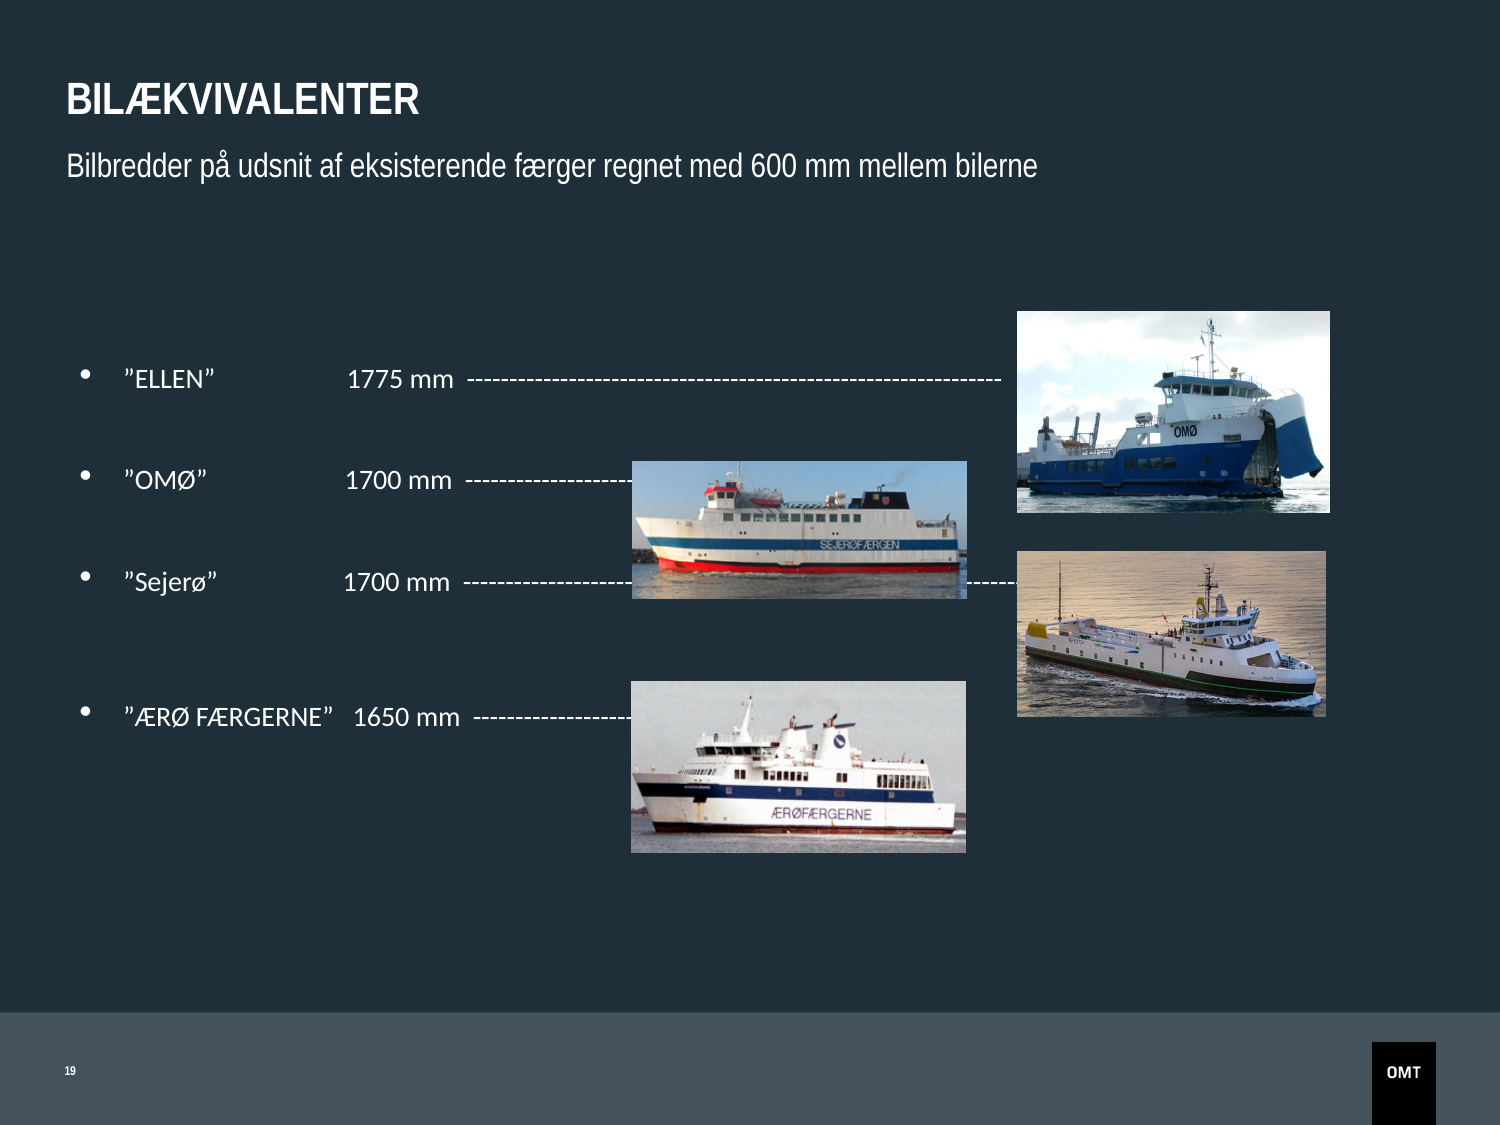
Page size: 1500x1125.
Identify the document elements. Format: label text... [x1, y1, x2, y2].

text_box ”ELLEN” 1775 mm --------------------------------------------------------------- ”OMØ” 1700 mm -------------------- ”Sejerø” 1700 mm ------------------------------------------------------------------- ”ÆRØ FÆRGERNE” 1650 mm -------------------- [66, 316, 1071, 880]
title Bilækvivalenter [66, 69, 1436, 143]
picture [631, 681, 966, 854]
picture [632, 461, 967, 599]
picture [1017, 551, 1326, 717]
picture [1017, 310, 1330, 513]
subtitle Bilbredder på udsnit af eksisterende færger regnet med 600 mm mellem bilerne [66, 143, 1436, 194]
picture [1372, 1042, 1436, 1125]
slide_number 19 [64, 1059, 130, 1125]
